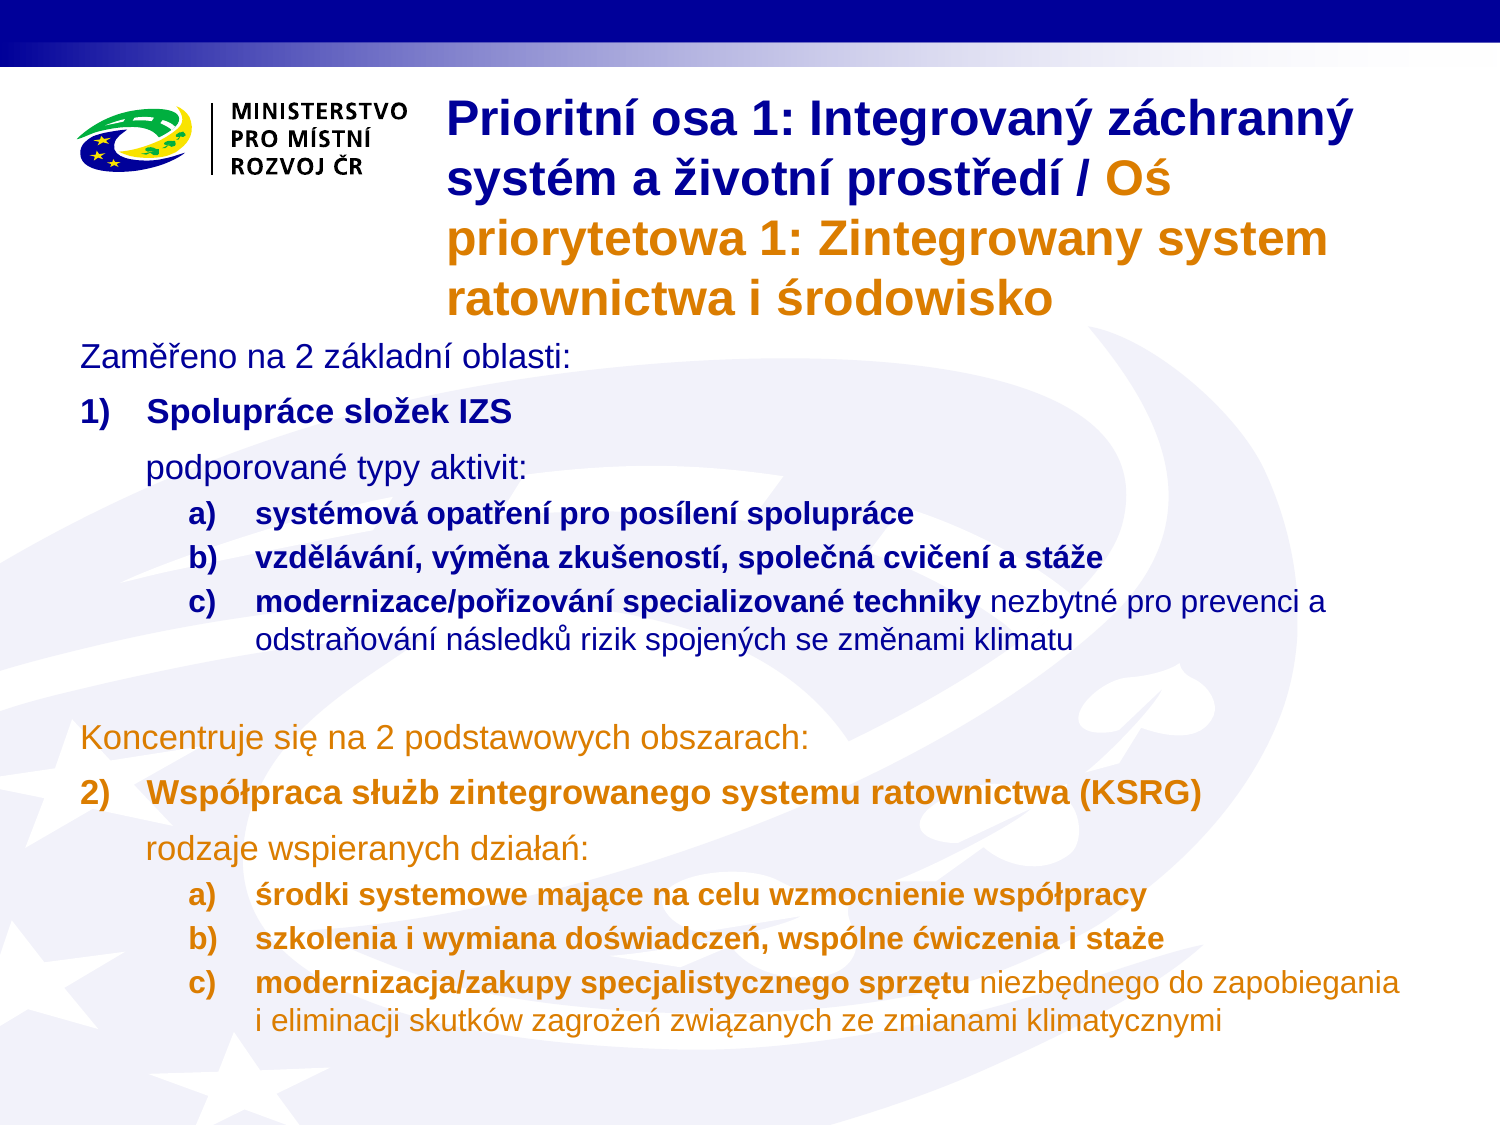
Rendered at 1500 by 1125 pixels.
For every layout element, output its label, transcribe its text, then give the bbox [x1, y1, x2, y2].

list Zaměřeno na 2 základní oblasti: Spolupráce složek IZS podporované typy aktivit: systémová opatření pro posílení spolupráce vzdělávání, výměna zkušeností, společná cvičení a stáže modernizace/pořizování specializované techniky nezbytné pro prevenci a odstraňování následků rizik spojených se změnami klimatu Koncentruje się na 2 podstawowych obszarach: Współpraca służb zintegrowanego systemu ratownictwa (KSRG) rodzaje wspieranych działań: środki systemowe mające na celu wzmocnienie współpracy szkolenia i wymiana doświadczeń, wspólne ćwiczenia i staże modernizacja/zakupy specjalistycznego sprzętu niezbędnego do zapobiegania i eliminacji skutków zagrożeń związanych ze zmianami klimatycznymi [64, 326, 1426, 1095]
title Prioritní osa 1: Integrovaný záchranný systém a životní prostředí / Oś priorytetowa 1: Zintegrowany system ratownictwa i środowisko [430, 77, 1483, 327]
